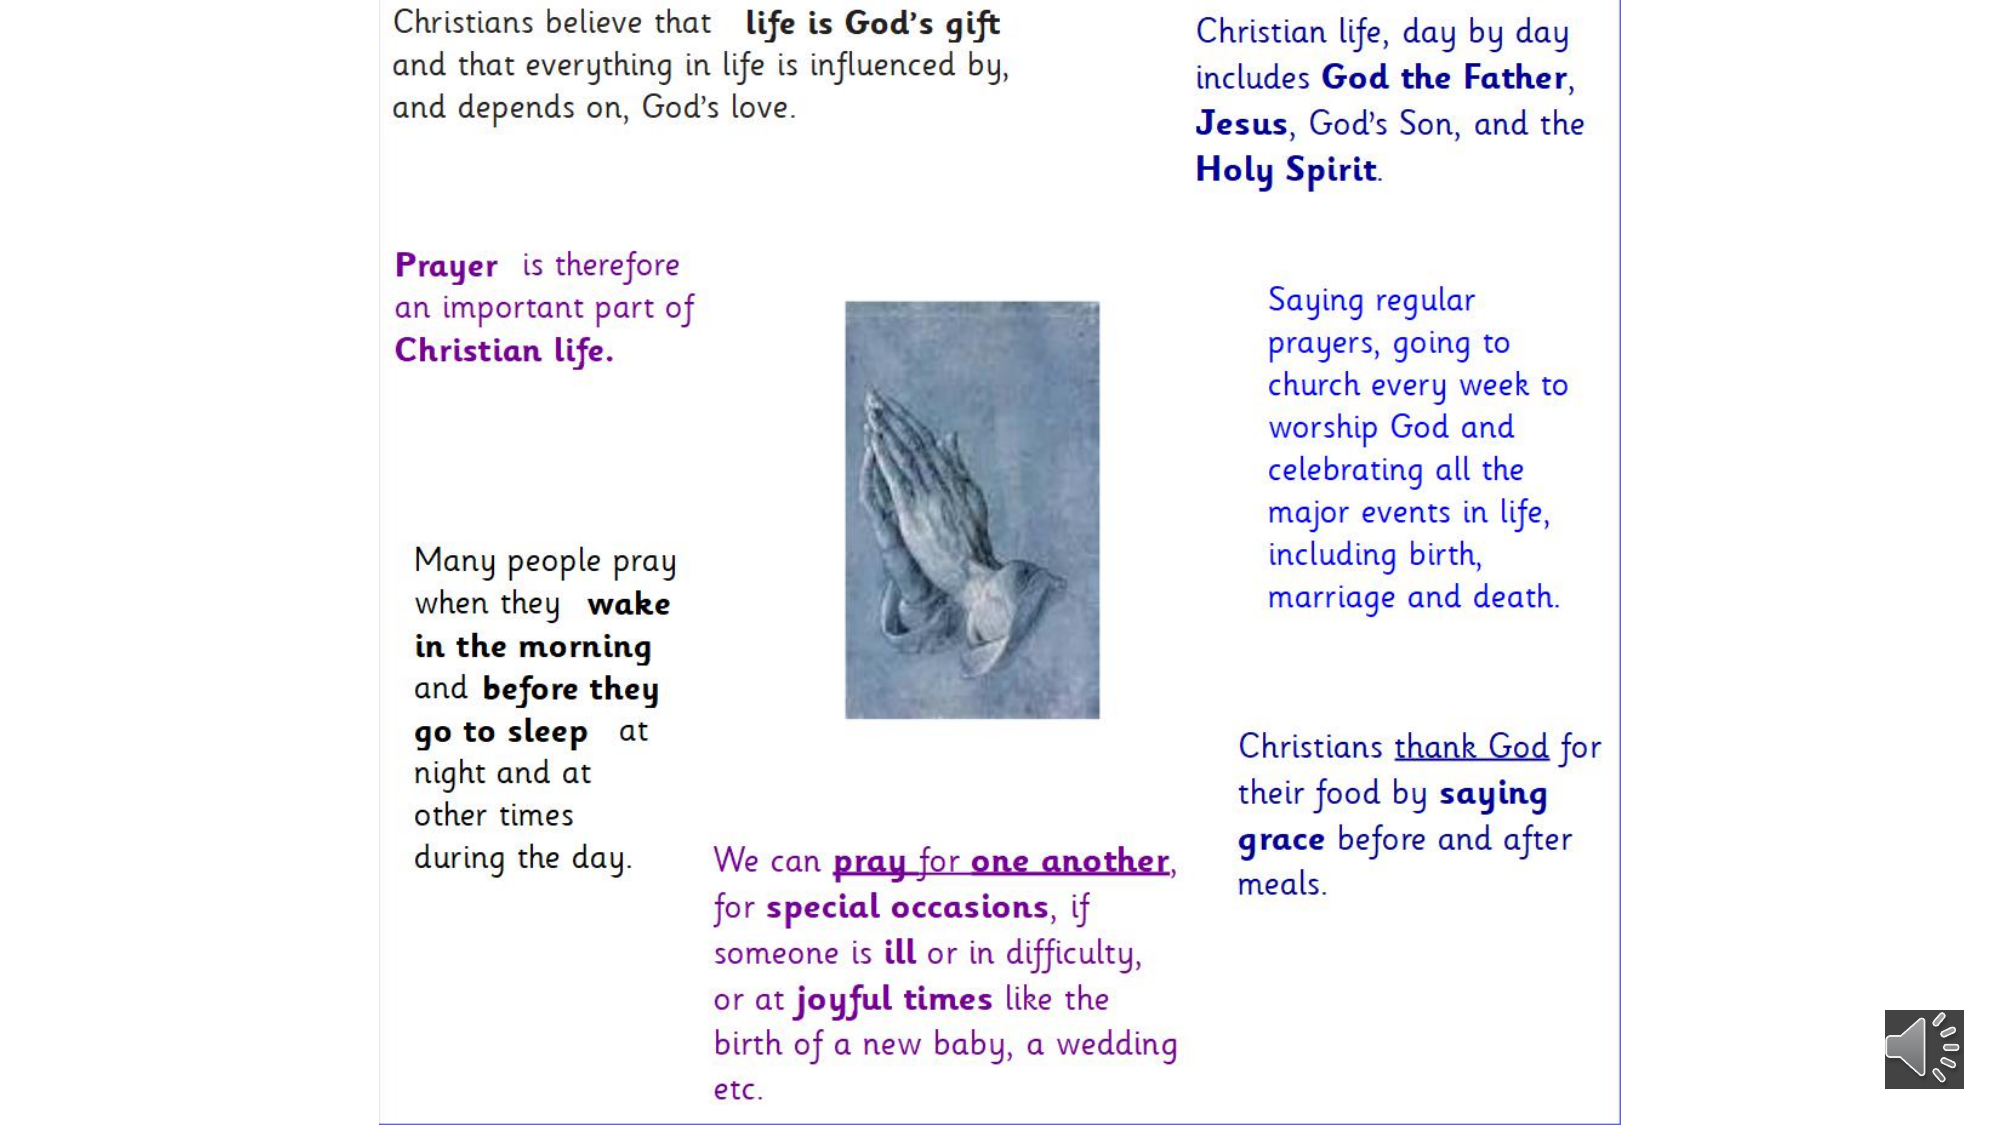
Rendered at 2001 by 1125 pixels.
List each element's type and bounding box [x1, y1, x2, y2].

picture [379, 0, 1621, 1125]
picture [1884, 1009, 1965, 1090]
